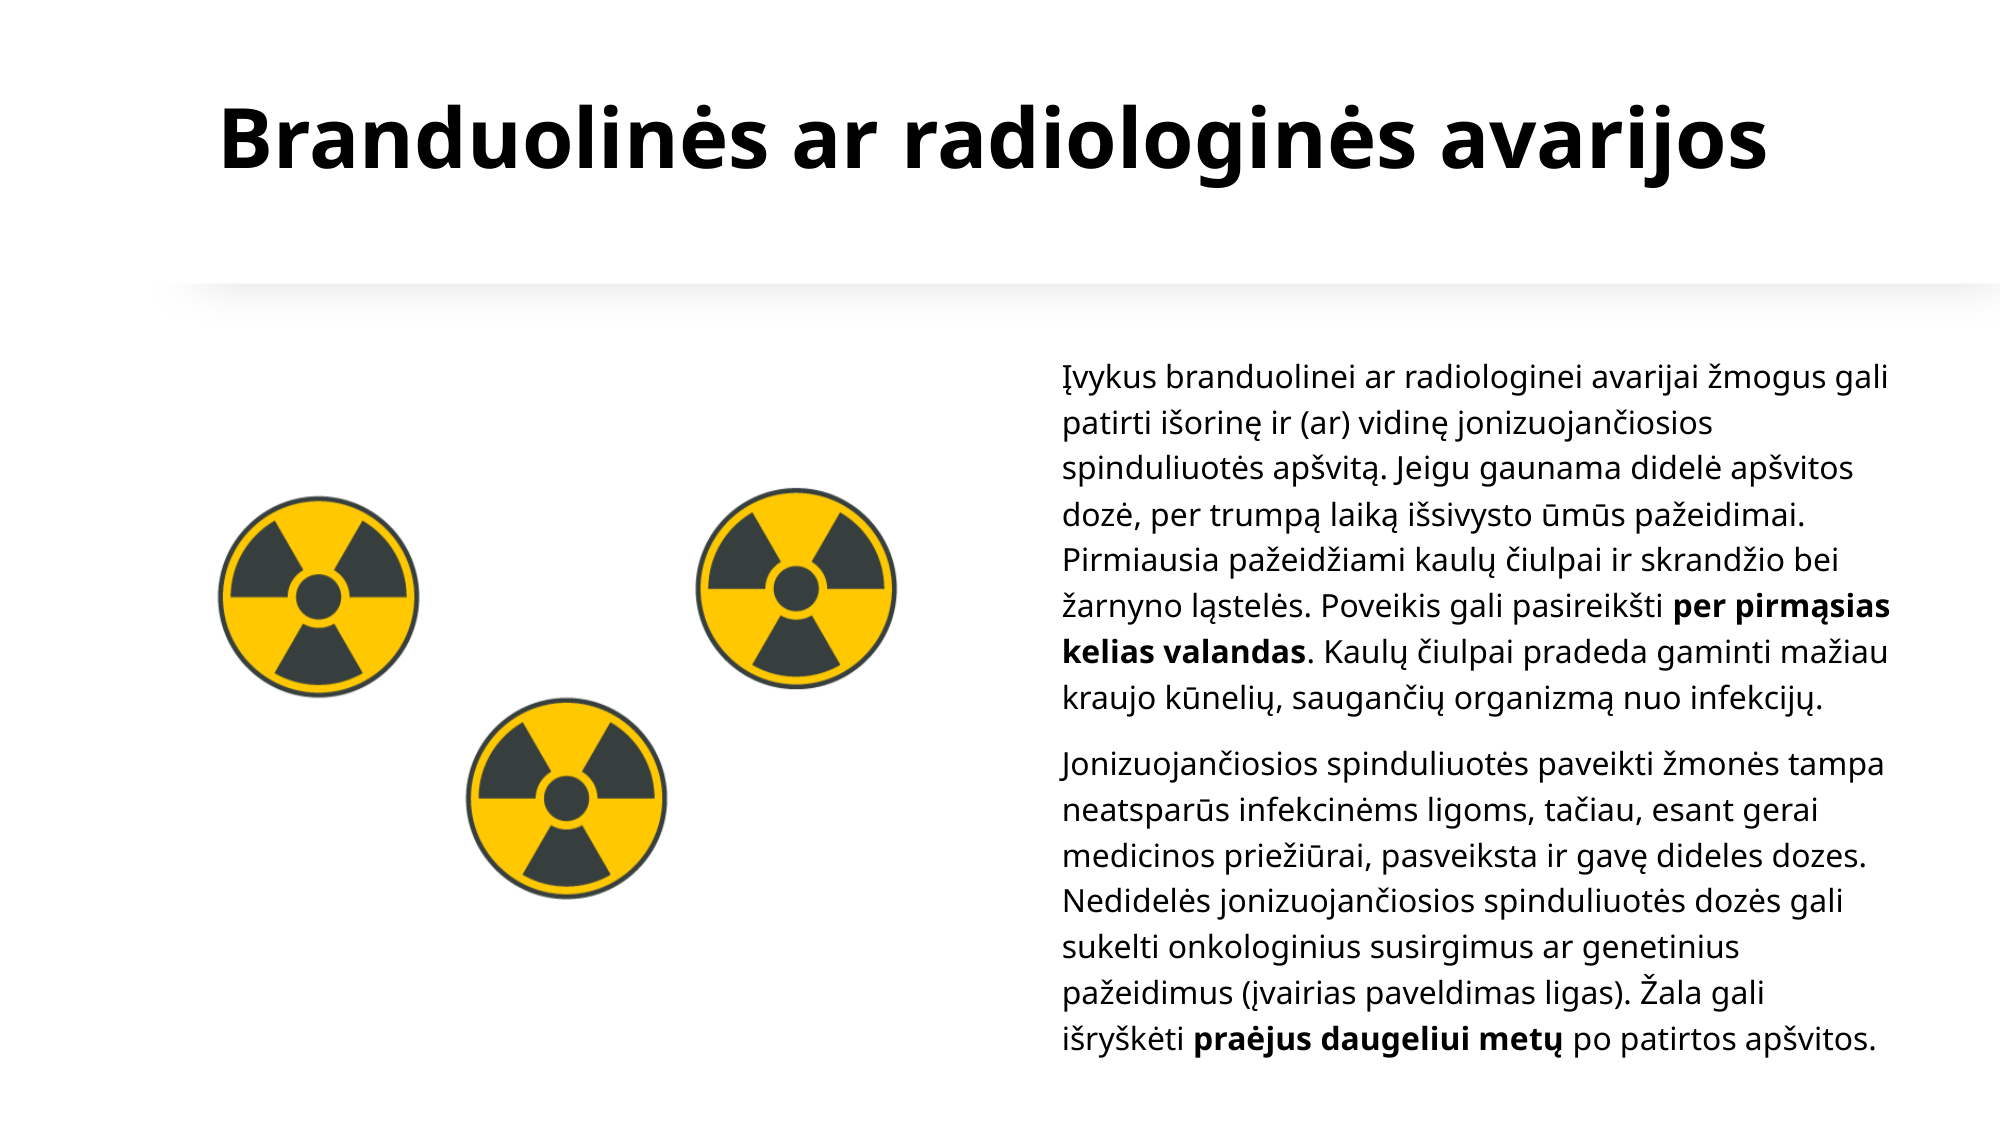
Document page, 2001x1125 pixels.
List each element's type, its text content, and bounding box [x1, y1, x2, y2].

text_box [124, 456, 975, 936]
title Branduolinės ar radiologinės avarijos [124, 57, 1863, 226]
text_box [0, 0, 2000, 285]
text_box [0, 285, 2000, 1125]
list Įvykus branduolinei ar radiologinei avarijai žmogus gali patirti išorinę ir (ar) vidinę jonizuojančiosios spinduliuotės apšvitą. Jeigu gaunama didelė apšvitos dozė, per trumpą laiką išsivysto ūmūs pažeidimai. Pirmiausia pažeidžiami kaulų čiulpai ir skrandžio bei žarnyno ląstelės. Poveikis gali pasireikšti per pirmąsias kelias valandas. Kaulų čiulpai pradeda gaminti mažiau kraujo kūnelių, saugančių organizmą nuo infekcijų. Jonizuojančiosios spinduliuotės paveikti žmonės tampa neatsparūs infekcinėms ligoms, tačiau, esant gerai medicinos priežiūrai, pasveiksta ir gavę dideles dozes. Nedidelės jonizuojančiosios spinduliuotės dozės gali sukelti onkologinius susirgimus ar genetinius pažeidimus (įvairias paveldimas ligas). Žala gali išryškėti praėjus daugeliui metų po patirtos apšvitos. [1046, 341, 1911, 1085]
